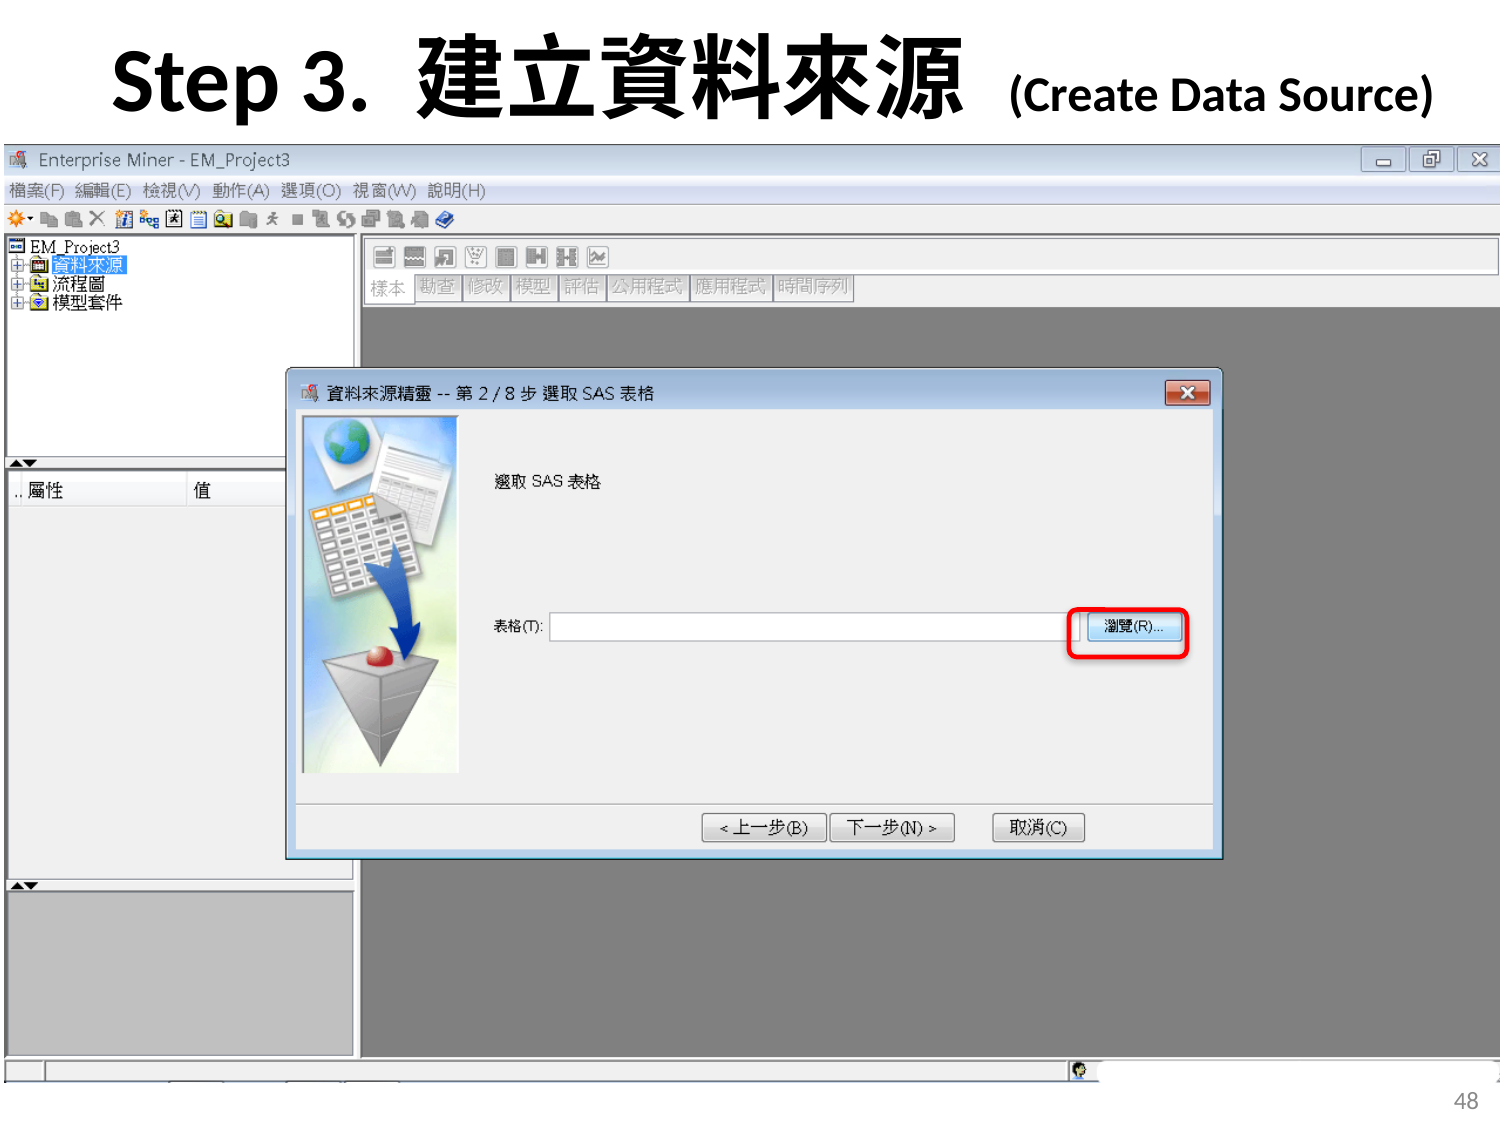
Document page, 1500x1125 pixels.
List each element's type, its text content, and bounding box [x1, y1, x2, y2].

title Step 3. 建立資料來源 (Create Data Source) [75, 0, 1483, 143]
slide_number 48 [1144, 1090, 1495, 1125]
picture [4, 144, 1500, 1083]
